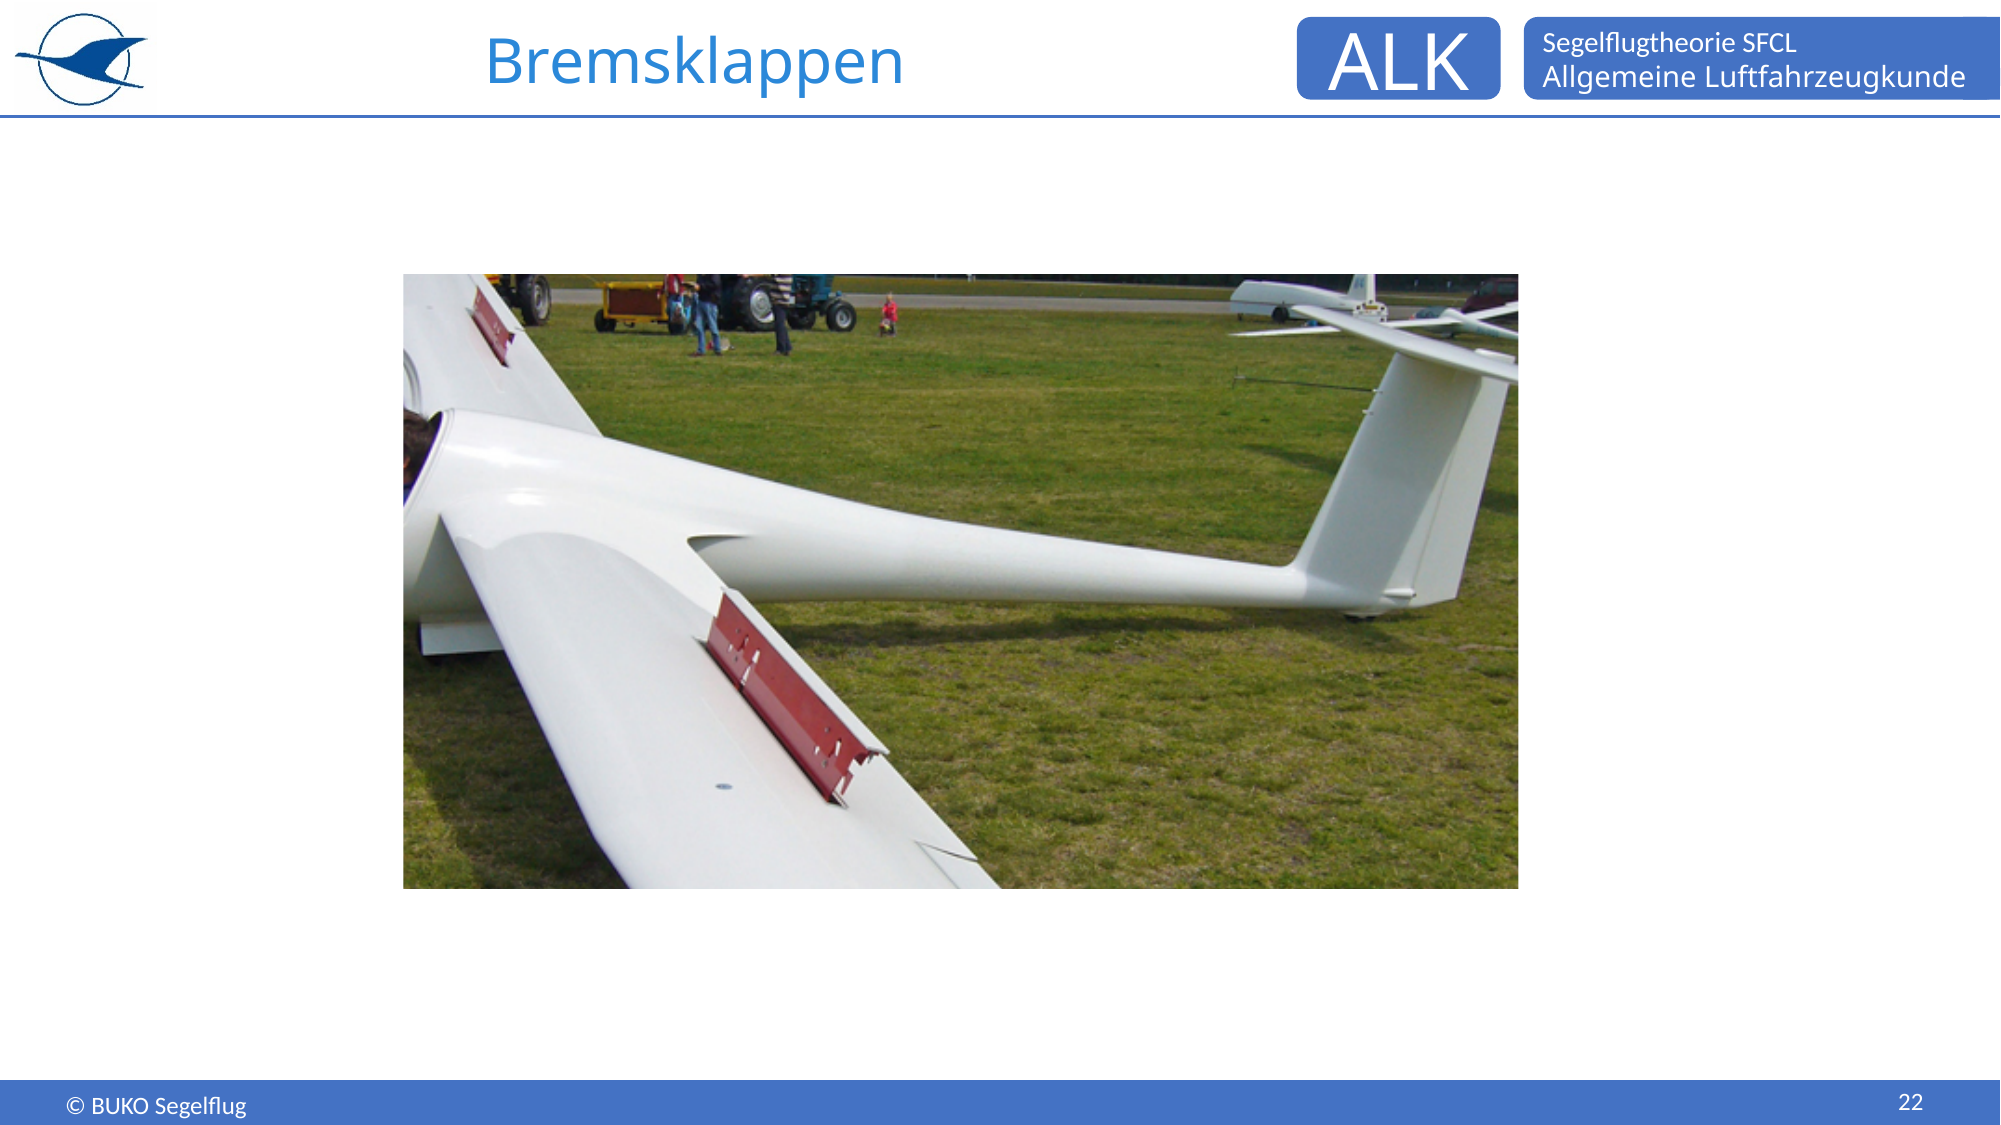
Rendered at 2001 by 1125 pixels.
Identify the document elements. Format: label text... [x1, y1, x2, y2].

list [403, 274, 1519, 889]
slide_number 22 [1883, 1077, 1972, 1125]
title Bremsklappen [156, 21, 1234, 105]
picture [14, 2, 157, 115]
